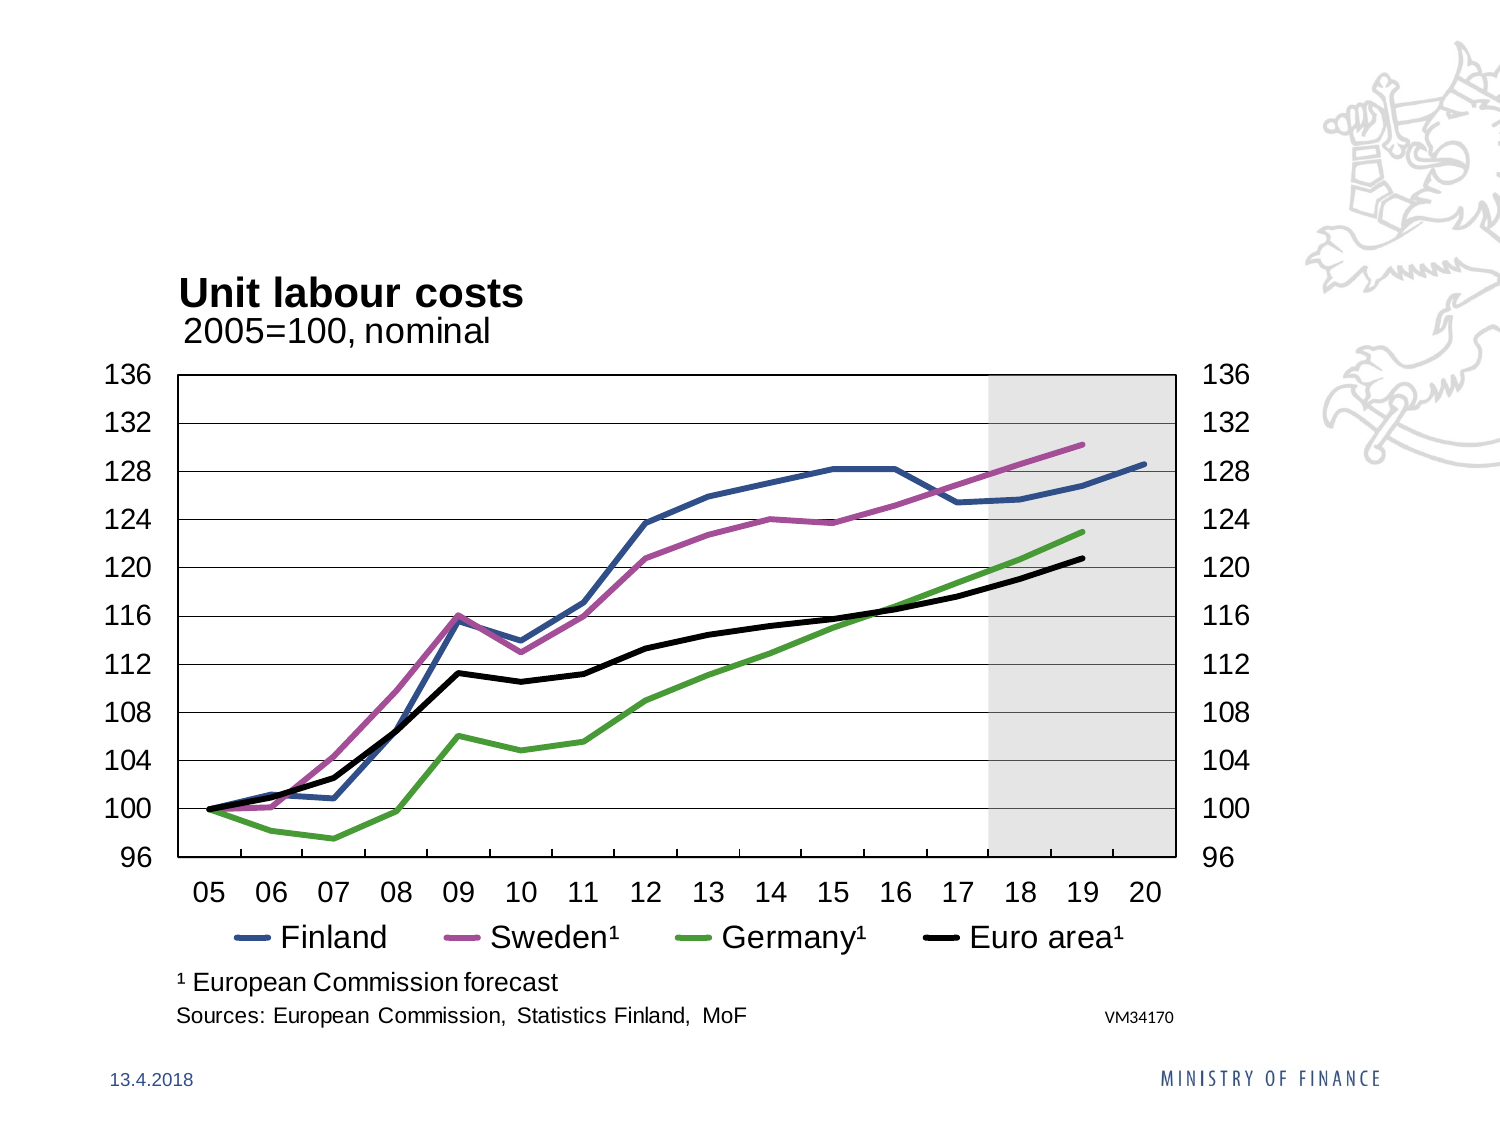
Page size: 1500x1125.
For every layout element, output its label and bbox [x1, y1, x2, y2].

picture [1095, 1063, 1445, 1093]
text_box [75, 251, 1285, 1046]
picture [1234, 0, 1500, 512]
slide_number [94, 1055, 255, 1103]
